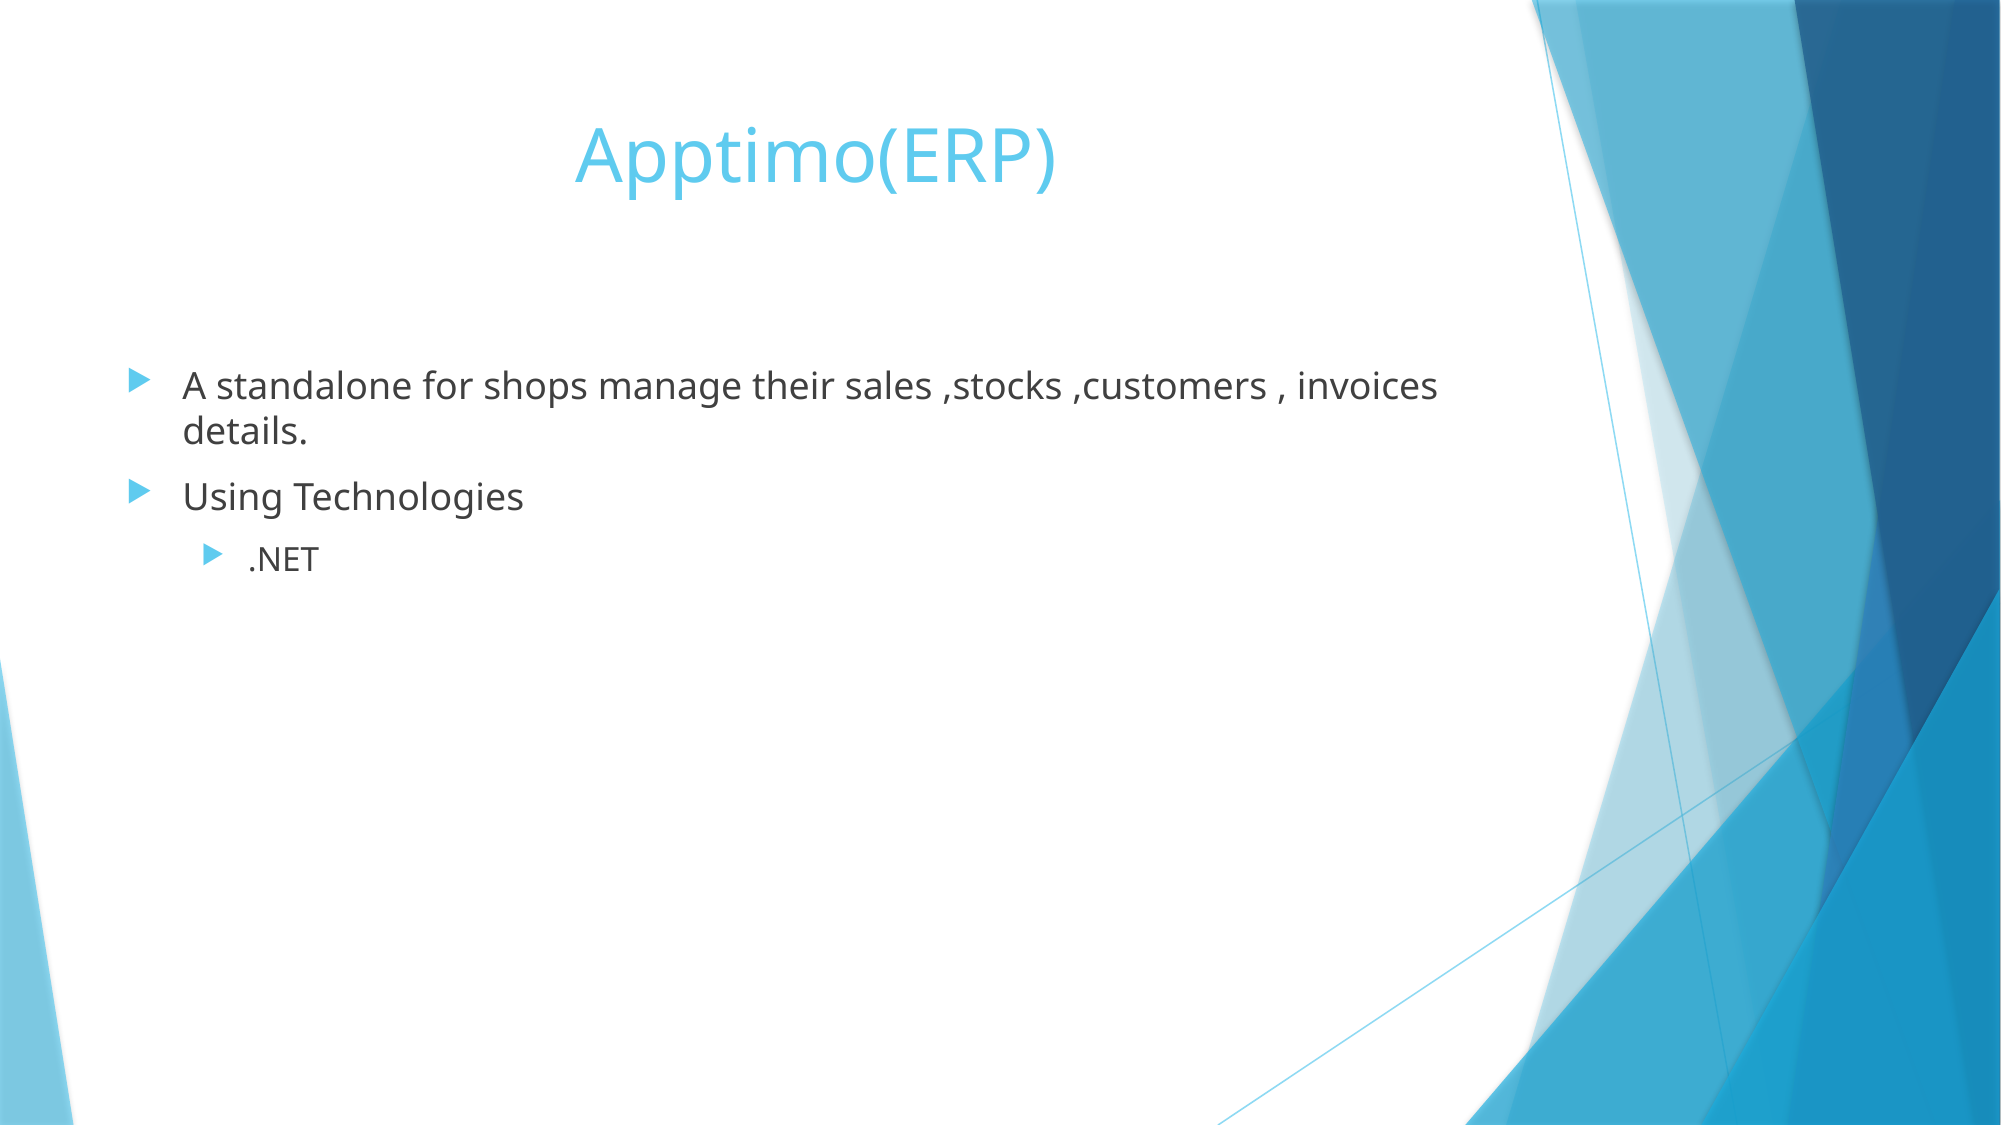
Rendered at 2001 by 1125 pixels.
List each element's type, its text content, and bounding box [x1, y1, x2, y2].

list A standalone for shops manage their sales ,stocks ,customers , invoices details. Using Technologies .NET [111, 354, 1522, 992]
title Apptimo(ERP) [111, 99, 1522, 317]
